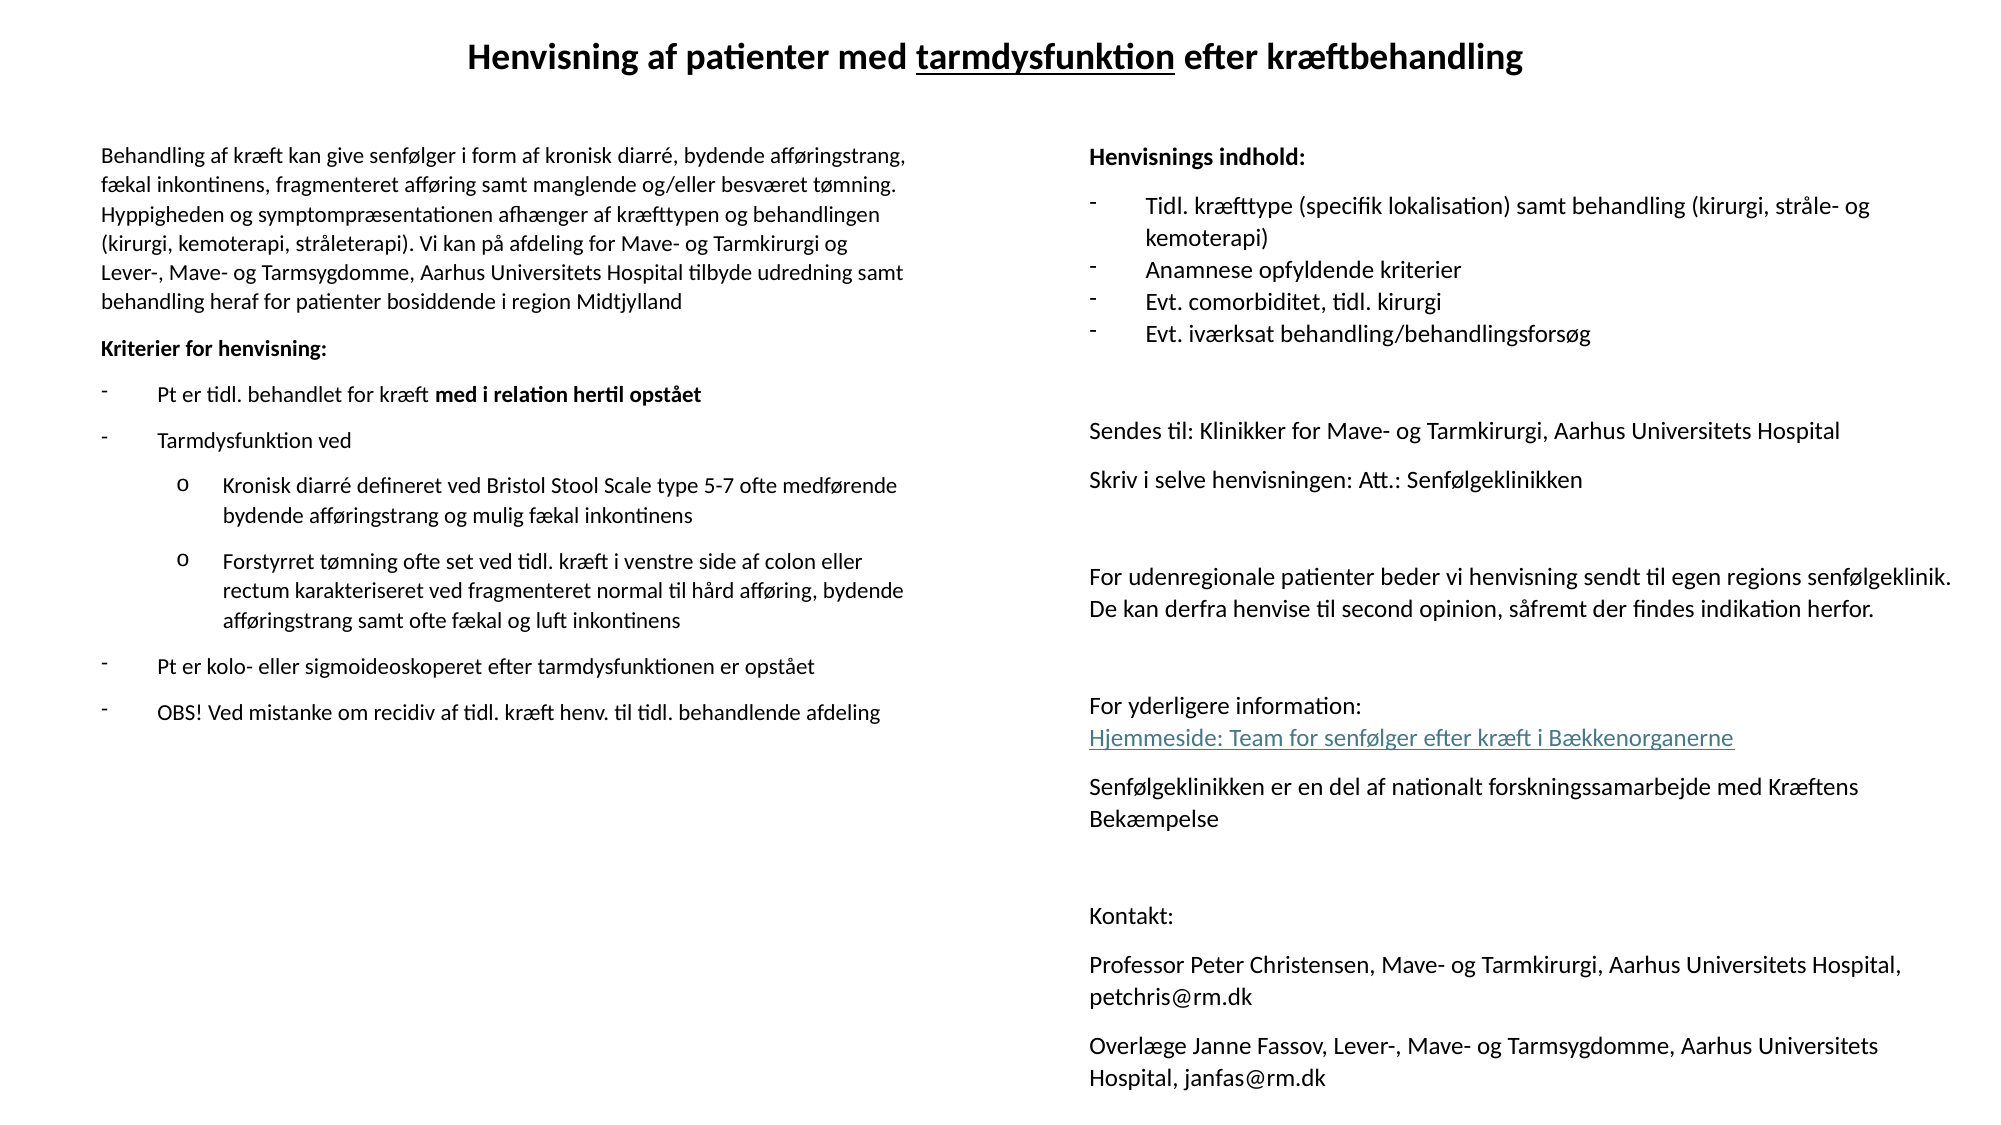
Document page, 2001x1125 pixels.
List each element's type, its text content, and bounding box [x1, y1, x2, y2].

text_box Henvisning af patienter med tarmdysfunktion efter kræftbehandling [453, 25, 1547, 130]
text_box Behandling af kræft kan give senfølger i form af kronisk diarré, bydende afføringstrang, fækal inkontinens, fragmenteret afføring samt manglende og/eller besværet tømning. Hyppigheden og symptompræsentationen afhænger af kræfttypen og behandlingen (kirurgi, kemoterapi, stråleterapi). Vi kan på afdeling for Mave- og Tarmkirurgi og Lever-, Mave- og Tarmsygdomme, Aarhus Universitets Hospital tilbyde udredning samt behandling heraf for patienter bosiddende i region Midtjylland Kriterier for henvisning: Pt er tidl. behandlet for kræft med i relation hertil opstået Tarmdysfunktion ved Kronisk diarré defineret ved Bristol Stool Scale type 5-7 ofte medførende bydende afføringstrang og mulig fækal inkontinens Forstyrret tømning ofte set ved tidl. kræft i venstre side af colon eller rectum karakteriseret ved fragmenteret normal til hård afføring, bydende afføringstrang samt ofte fækal og luft inkontinens Pt er kolo- eller sigmoideoskoperet efter tarmdysfunktionen er opstået OBS! Ved mistanke om recidiv af tidl. kræft henv. til tidl. behandlende afdeling [86, 131, 926, 778]
text_box Henvisnings indhold: Tidl. kræfttype (specifik lokalisation) samt behandling (kirurgi, stråle- og kemoterapi) Anamnese opfyldende kriterier Evt. comorbiditet, tidl. kirurgi Evt. iværksat behandling/behandlingsforsøg Sendes til: Klinikker for Mave- og Tarmkirurgi, Aarhus Universitets Hospital Skriv i selve henvisningen: Att.: Senfølgeklinikken For udenregionale patienter beder vi henvisning sendt til egen regions senfølgeklinik. De kan derfra henvise til second opinion, såfremt der findes indikation herfor. For yderligere information: Hjemmeside: Team for senfølger efter kræft i Bækkenorganerne Senfølgeklinikken er en del af nationalt forskningssamarbejde med Kræftens Bekæmpelse Kontakt: Professor Peter Christensen, Mave- og Tarmkirurgi, Aarhus Universitets Hospital, petchris@rm.dk Overlæge Janne Fassov, Lever-, Mave- og Tarmsygdomme, Aarhus Universitets Hospital, janfas@rm.dk [1074, 131, 1981, 1125]
